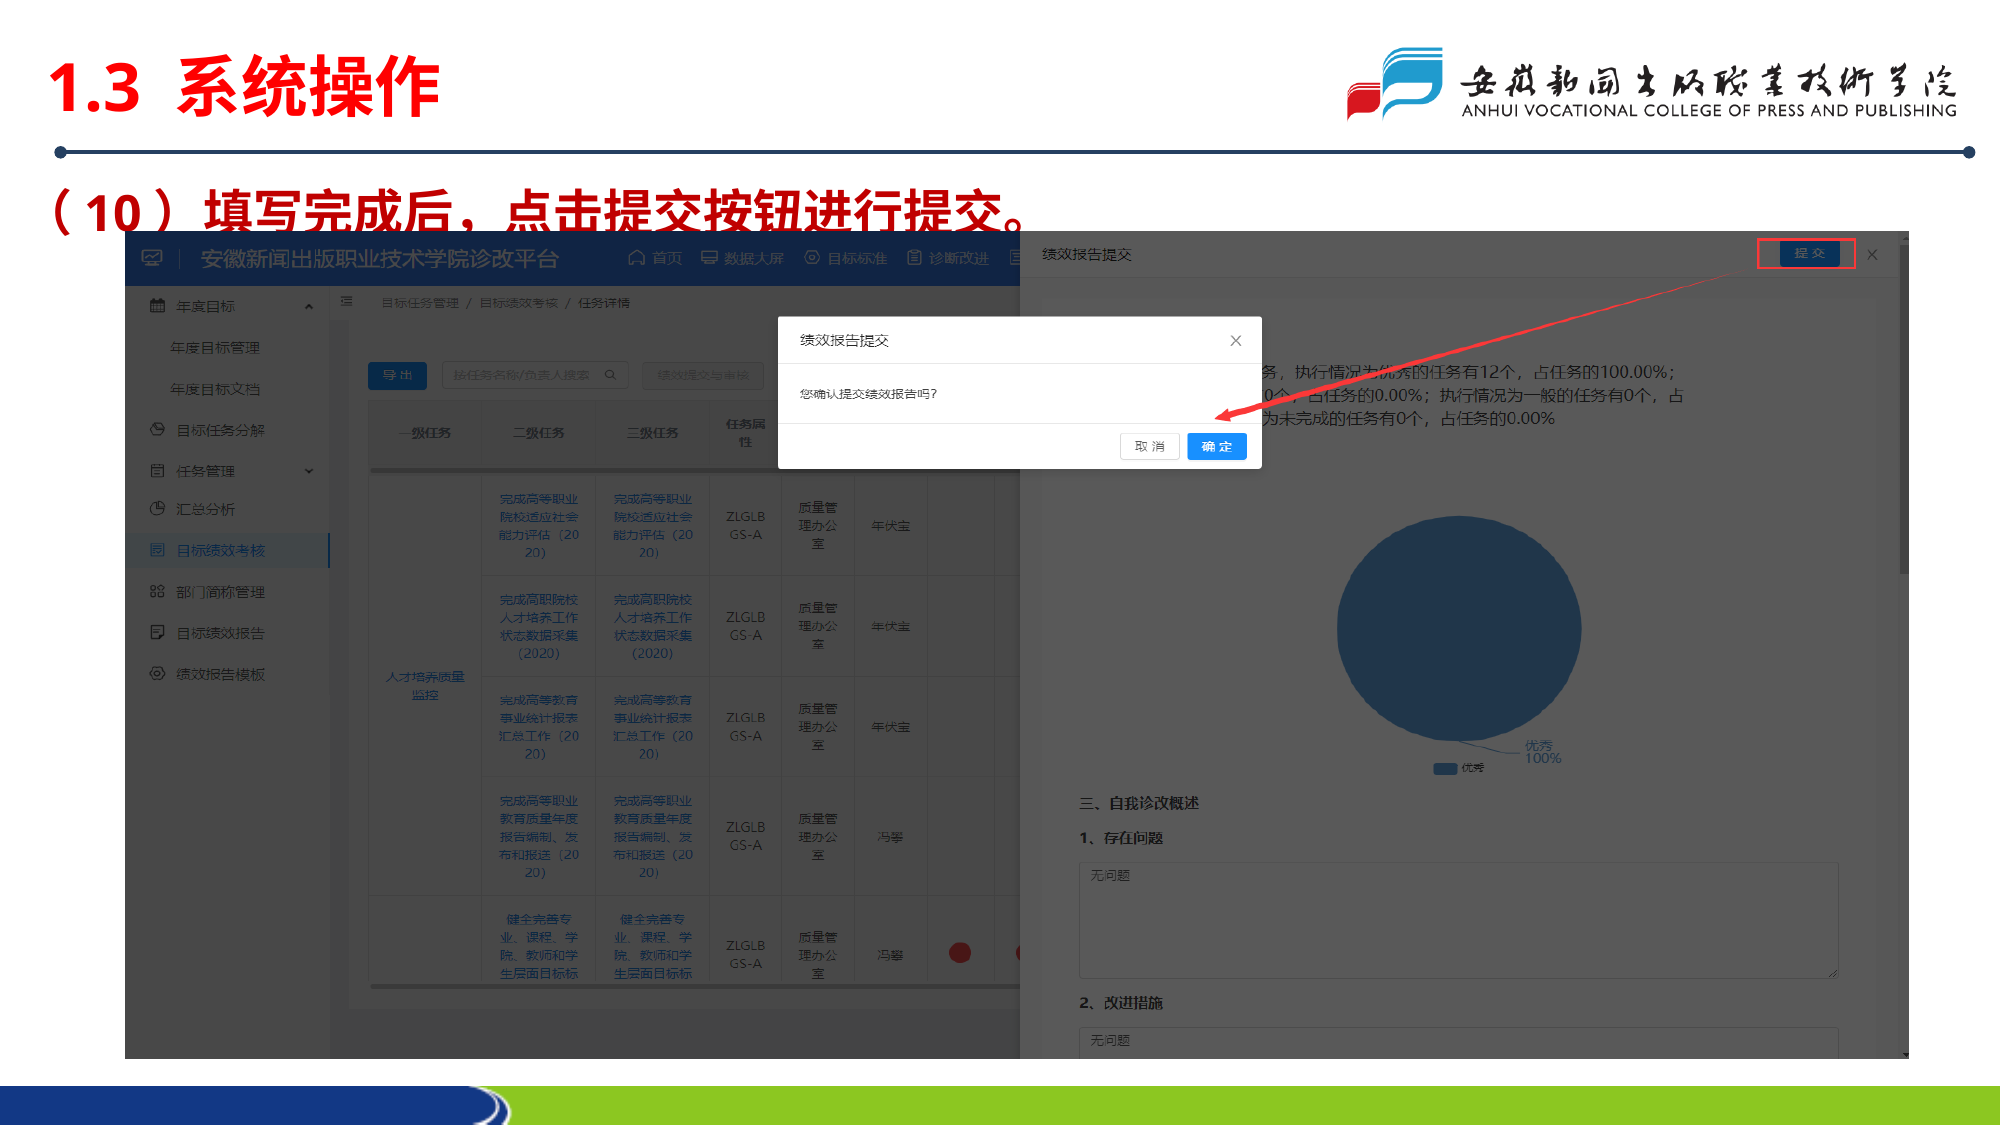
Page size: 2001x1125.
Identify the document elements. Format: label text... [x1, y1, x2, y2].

picture [0, 1085, 2000, 1125]
picture [125, 231, 1910, 1060]
picture [1337, 42, 1965, 125]
text_box （10）填写完成后，点击提交按钮进行提交。 [7, 113, 1971, 249]
text_box 1.3 系统操作 [31, 0, 1637, 133]
